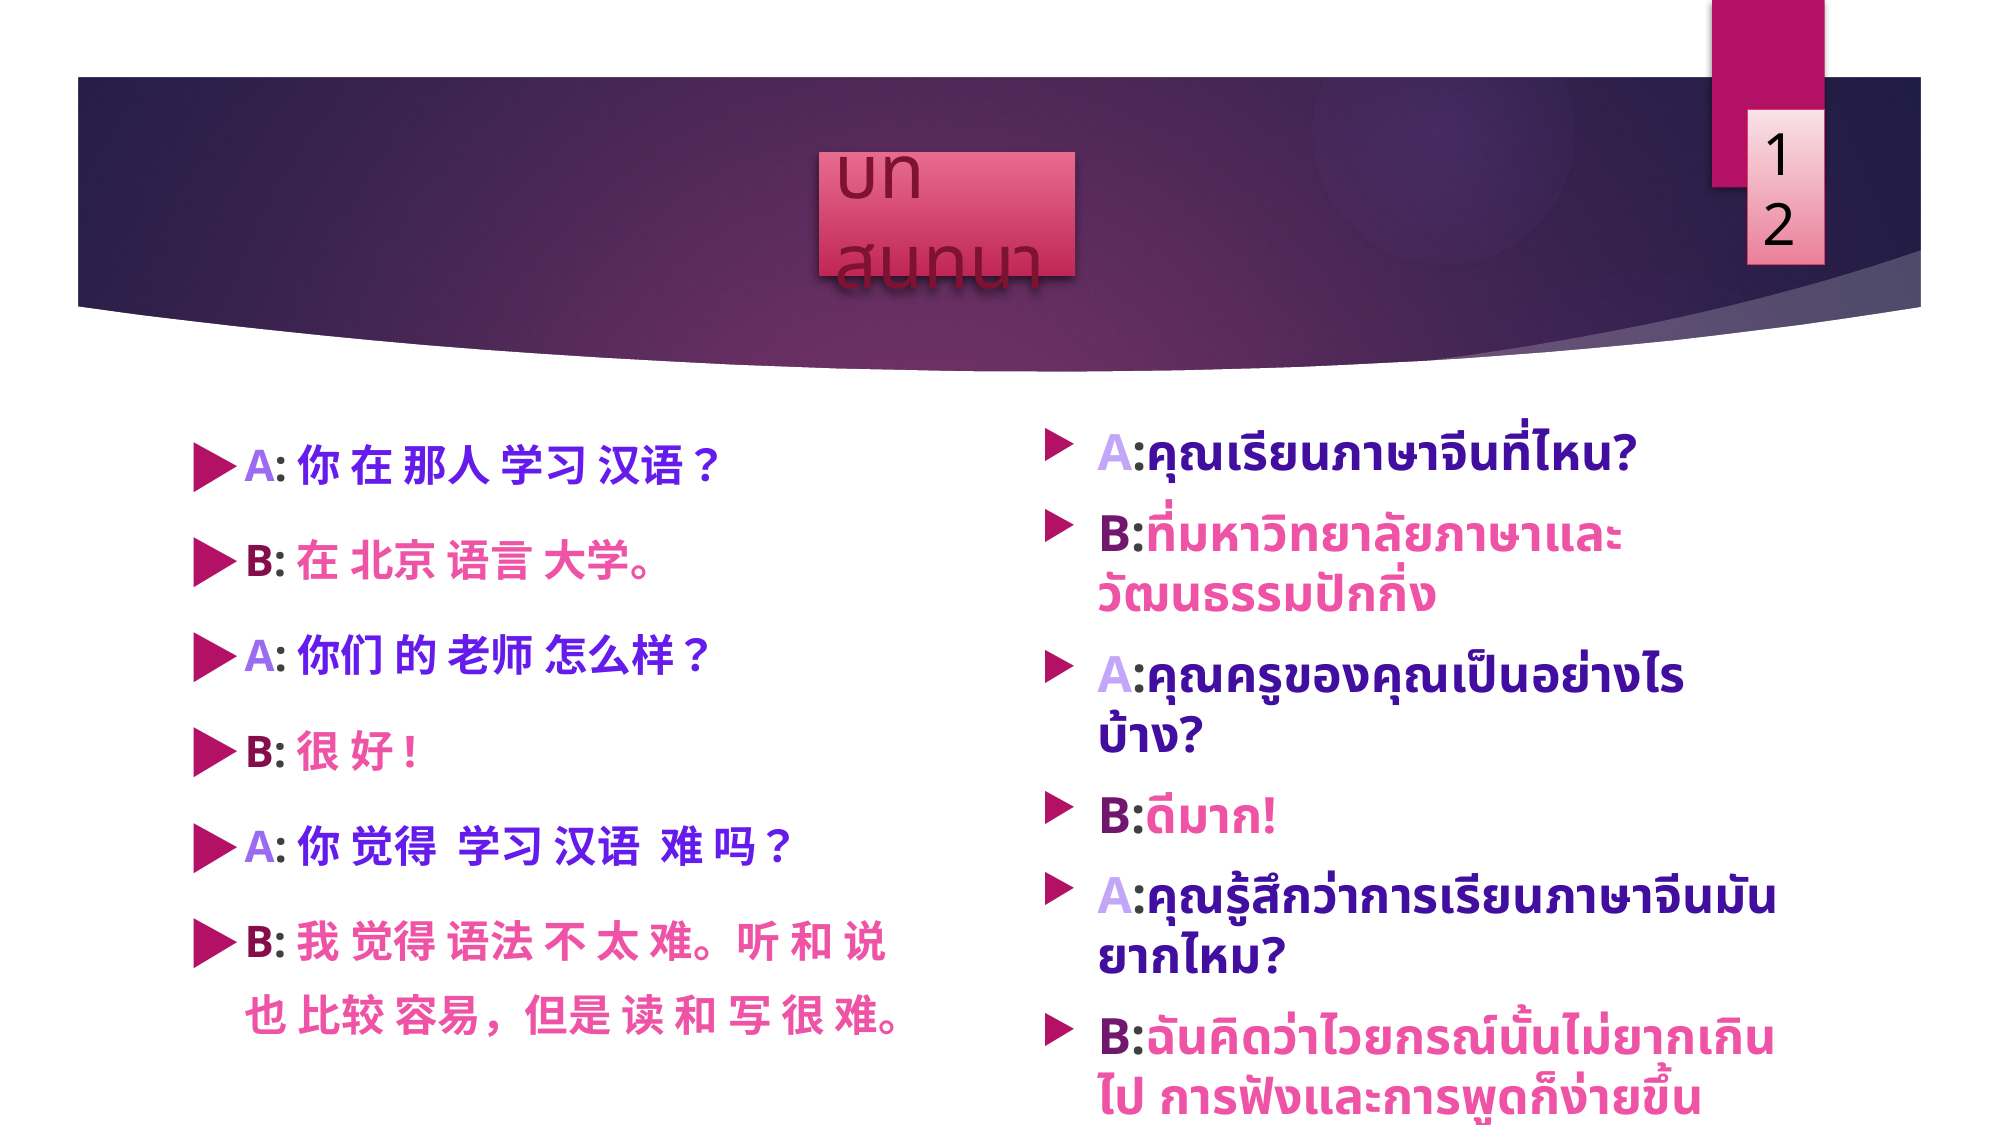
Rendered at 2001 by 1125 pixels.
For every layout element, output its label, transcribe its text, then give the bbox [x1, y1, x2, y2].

list A:你 在 那人 学习 汉语？ B:在 北京 语言 大学。 A:你们 的 老师 怎么样？ B:很 好! A:你 觉得 学习 汉语 难 吗？ B:我 觉得 语法 不 太 难。听 和 说 也 比较 容易，但是 读 和 写 很 难。 [173, 430, 948, 1125]
title บทสนทนา [819, 152, 1076, 276]
list A:คุณเรียนภาษาจีนที่ไหน? B:ที่มหาวิทยาลัยภาษาและวัฒนธรรมปักกิ่ง A:คุณครูของคุณเป็นอย่างไรบ้าง? B:ดีมาก! A:คุณรู้สึกว่าการเรียนภาษาจีนมันยากไหม? B:ฉันคิดว่าไวยกรณ์นั้นไม่ยากเกินไป การฟังและการพูดก็ง่ายขึ้น [1026, 412, 1801, 1066]
text_box 12 [1747, 109, 1825, 265]
